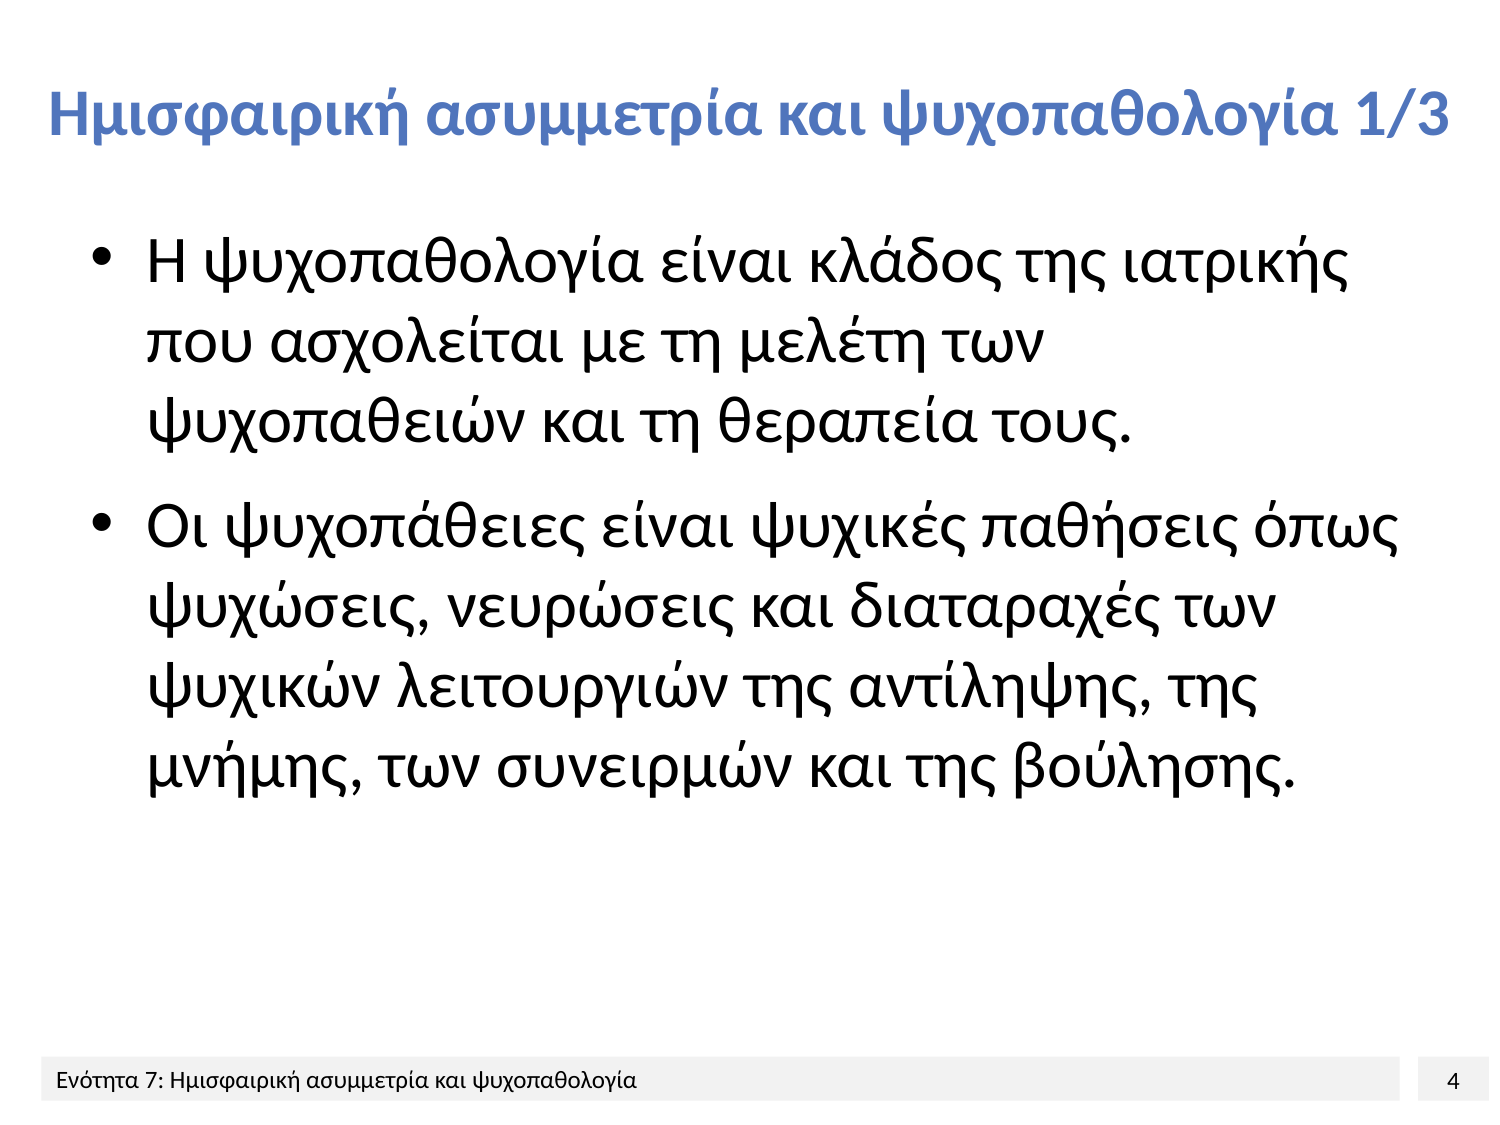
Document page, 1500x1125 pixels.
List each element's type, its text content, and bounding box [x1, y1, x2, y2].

title Ημισφαιρική ασυμμετρία και ψυχοπαθολογία 1/3 [0, 45, 1500, 173]
list Η ψυχοπαθολογία είναι κλάδος της ιατρικής που ασχολείται με τη μελέτη των ψυχοπαθειών και τη θεραπεία τους. Οι ψυχοπάθειες είναι ψυχικές παθήσεις όπως ψυχώσεις, νευρώσεις και διαταραχές των ψυχικών λειτουργιών της αντίληψης, της μνήμης, των συνειρμών και της βούλησης. [75, 208, 1425, 870]
